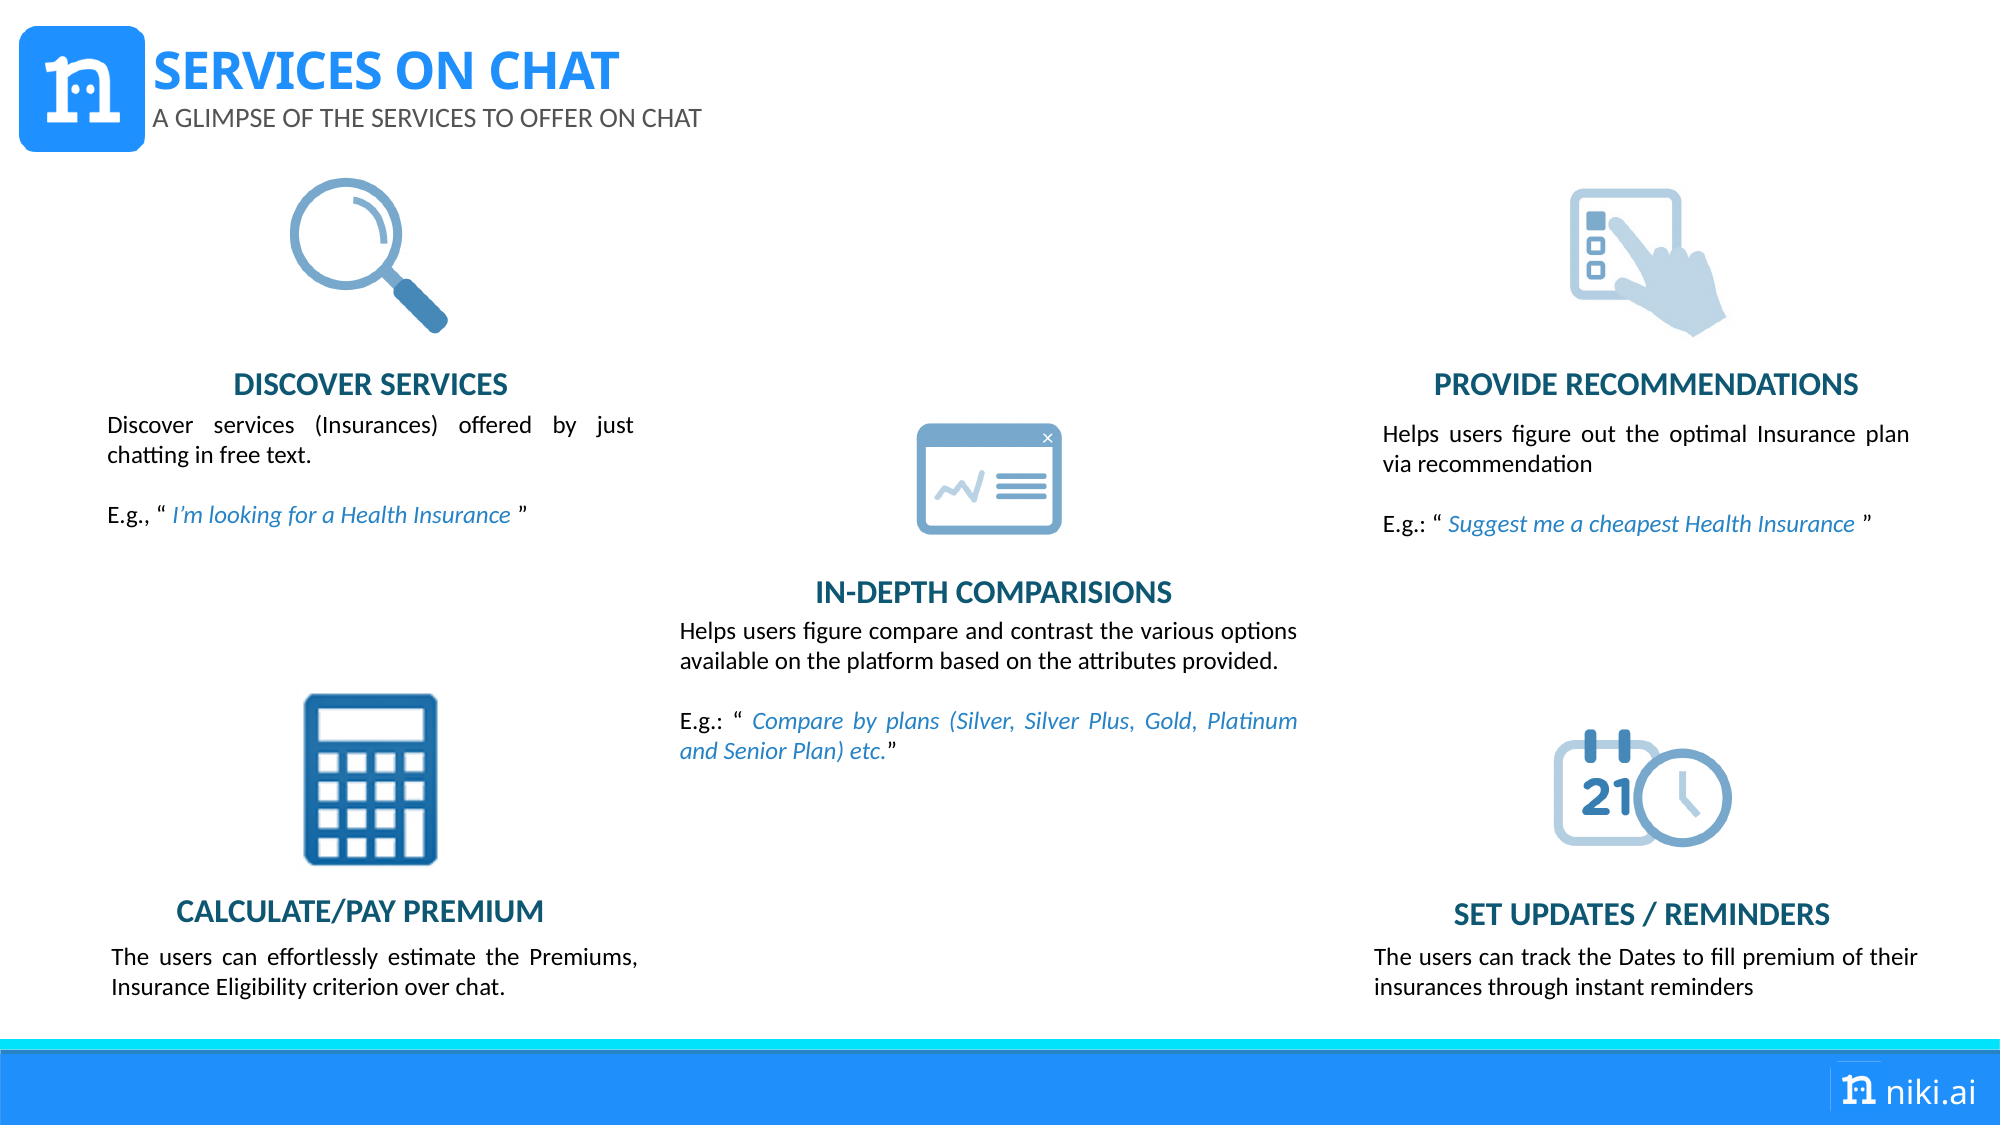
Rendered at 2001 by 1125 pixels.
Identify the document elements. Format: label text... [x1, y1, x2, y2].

text_box The users can effortlessly estimate the Premiums, Insurance Eligibility criterion over chat. [103, 932, 647, 1008]
text_box Discover services (Insurances) offered by just chatting in free text. E.g., “ I’m looking for a Health Insurance ” [99, 401, 643, 596]
text_box niki.ai [1888, 1063, 1985, 1119]
picture [1555, 161, 1739, 346]
picture [17, 25, 145, 152]
text_box SERVICES ON CHAT [149, 53, 1239, 108]
text_box PROVIDE RECOMMENDATIONS [1393, 354, 1901, 409]
text_box CALCULATE/PAY PREMIUM [82, 882, 640, 937]
text_box Helps users figure compare and contrast the various options available on the platform based on the attributes provided. E.g.: “ Compare by plans (Silver, Silver Plus, Gold, Platinum and Senior Plan) etc.” [672, 607, 1306, 773]
picture [897, 389, 1081, 574]
picture [1549, 701, 1734, 885]
picture [279, 688, 464, 872]
picture [279, 162, 463, 346]
text_box DISCOVER SERVICES [103, 354, 639, 401]
text_box The users can track the Dates to fill premium of their insurances through instant reminders [1366, 932, 1927, 1008]
text_box Helps users figure out the optimal Insurance plan via recommendation E.g.: “ Suggest me a cheapest Health Insurance ” [1375, 409, 1919, 545]
picture [1830, 1061, 1887, 1117]
text_box IN-DEPTH COMPARISIONS [740, 562, 1248, 607]
text_box A GLIMPSE OF THE SERVICES TO OFFER ON CHAT [149, 108, 1238, 141]
text_box SET UPDATES / REMINDERS [1388, 884, 1896, 932]
